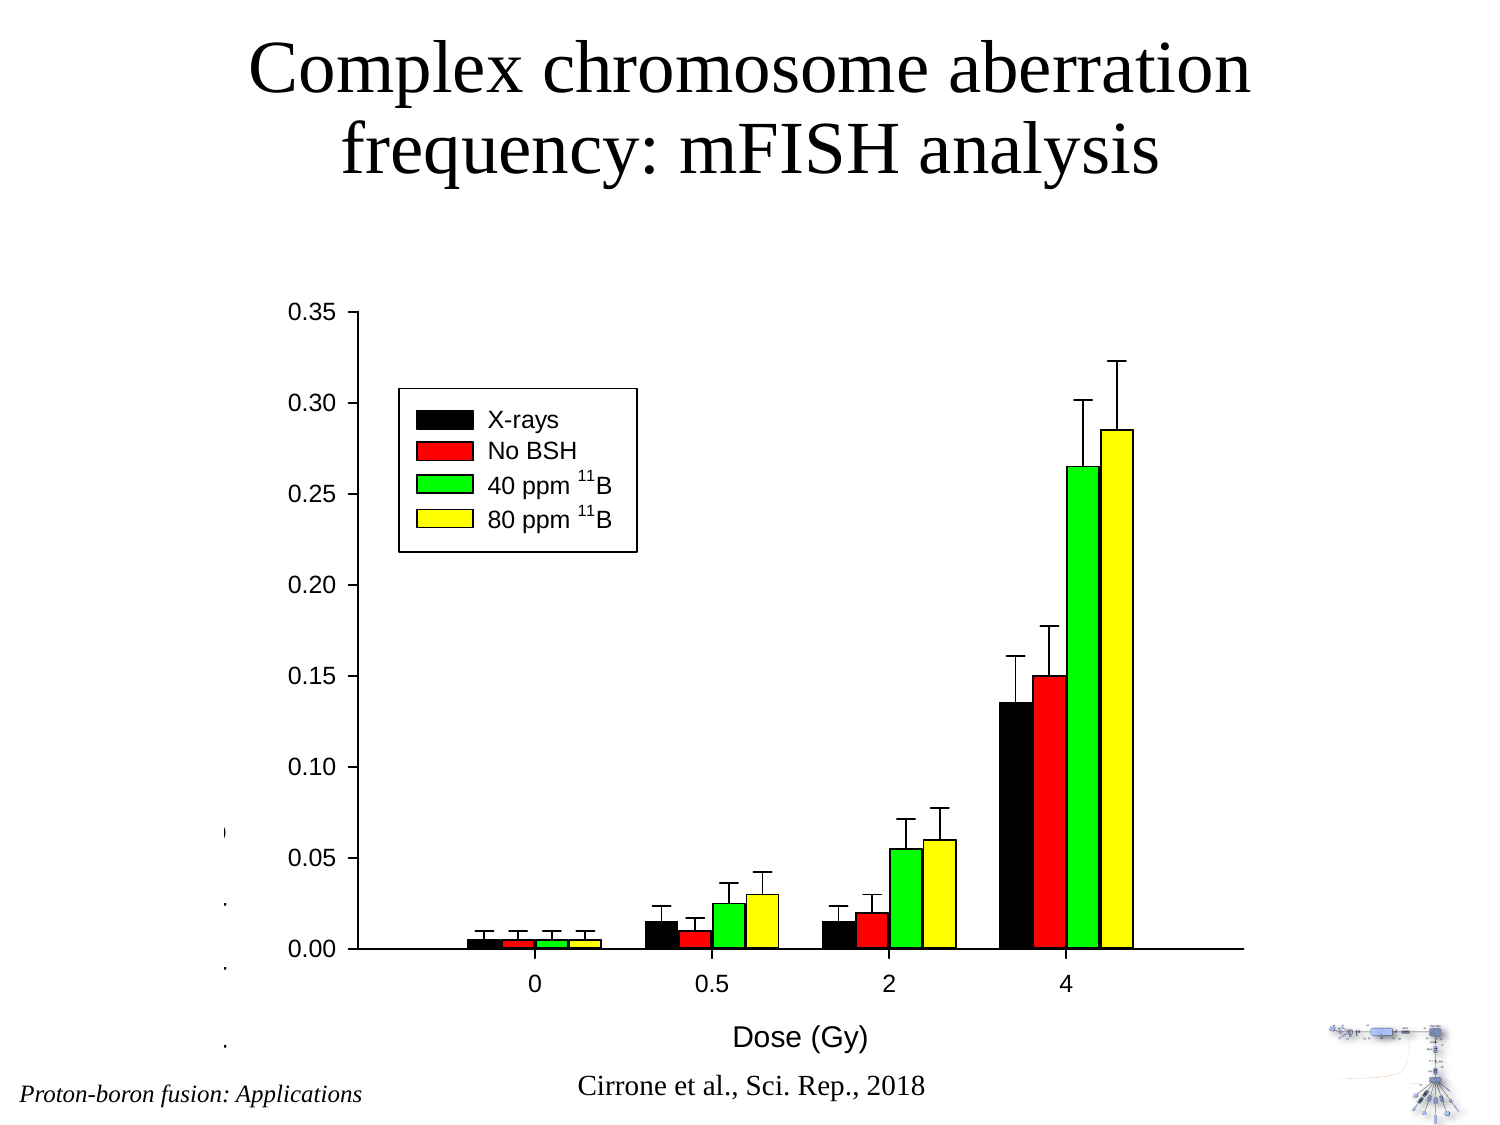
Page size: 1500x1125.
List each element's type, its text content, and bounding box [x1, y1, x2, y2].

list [224, 214, 1275, 1058]
text_box Cirrone et al., Sci. Rep., 2018 [562, 1059, 949, 1109]
title Complex chromosome aberration frequency: mFISH analysis [103, 0, 1398, 218]
